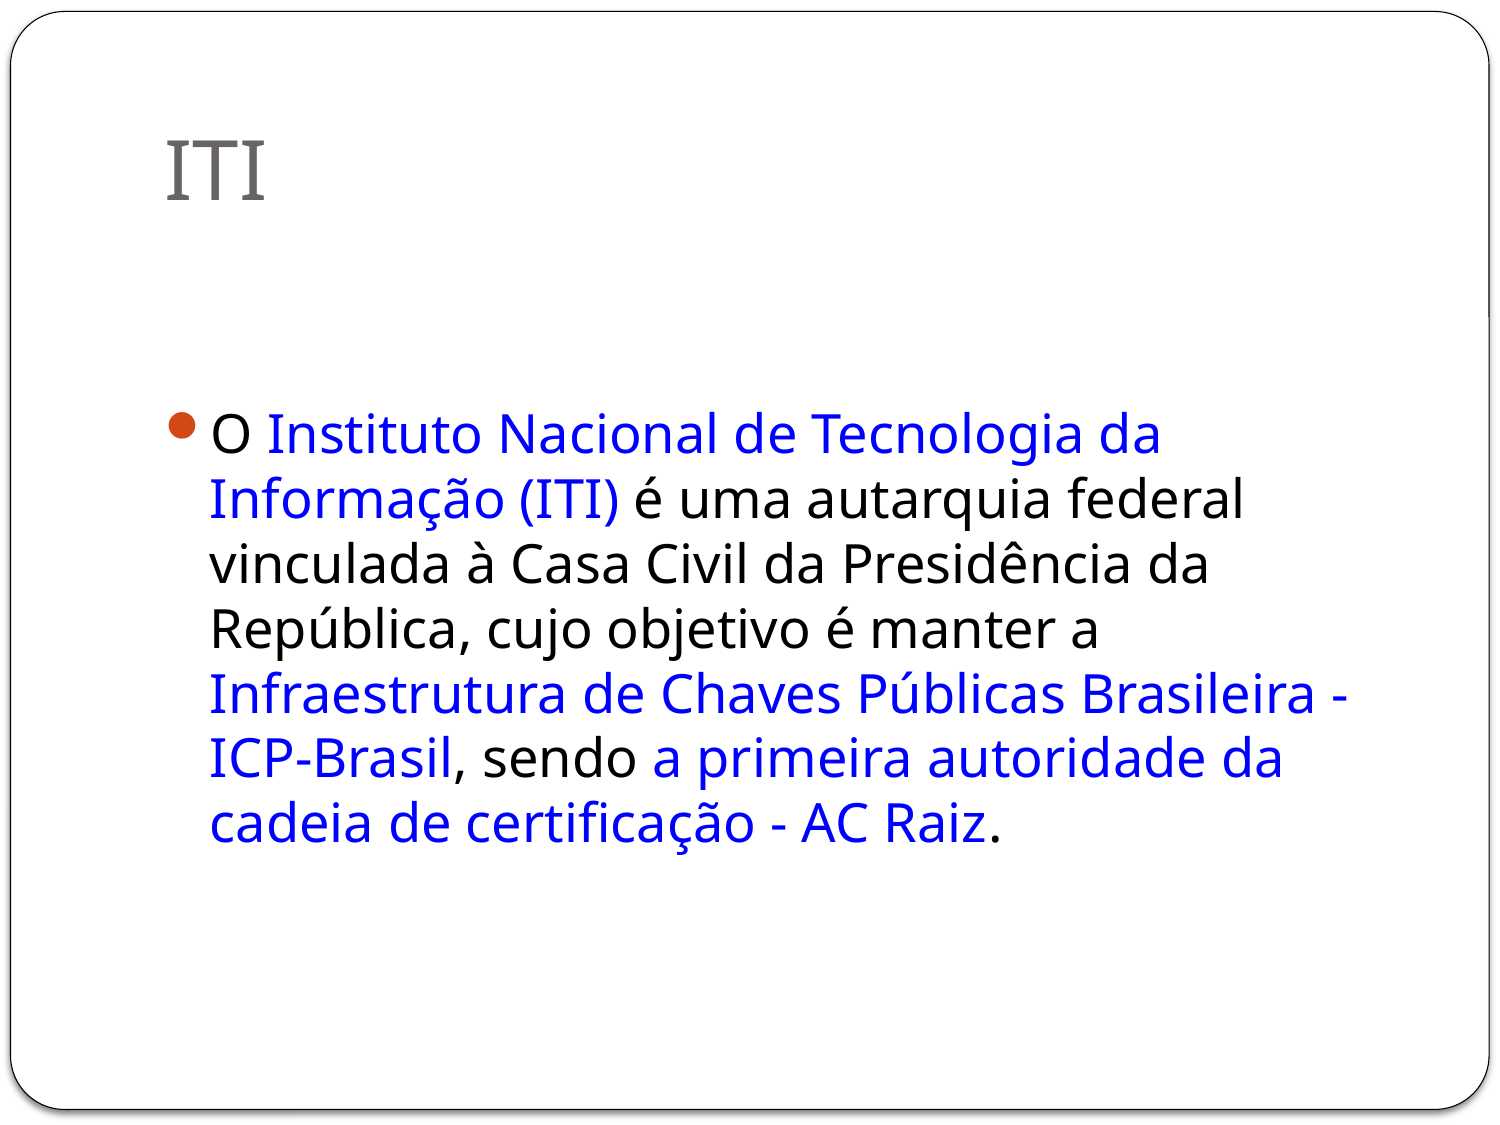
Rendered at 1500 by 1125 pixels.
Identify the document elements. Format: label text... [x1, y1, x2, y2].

list O Instituto Nacional de Tecnologia da Informação (ITI) é uma autarquia federal vinculada à Casa Civil da Presidência da República, cujo objetivo é manter a Infraestrutura de Chaves Públicas Brasileira - ICP-Brasil, sendo a primeira autoridade da cadeia de certificação - AC Raiz. [150, 237, 1425, 988]
title ITI [150, 45, 1425, 233]
